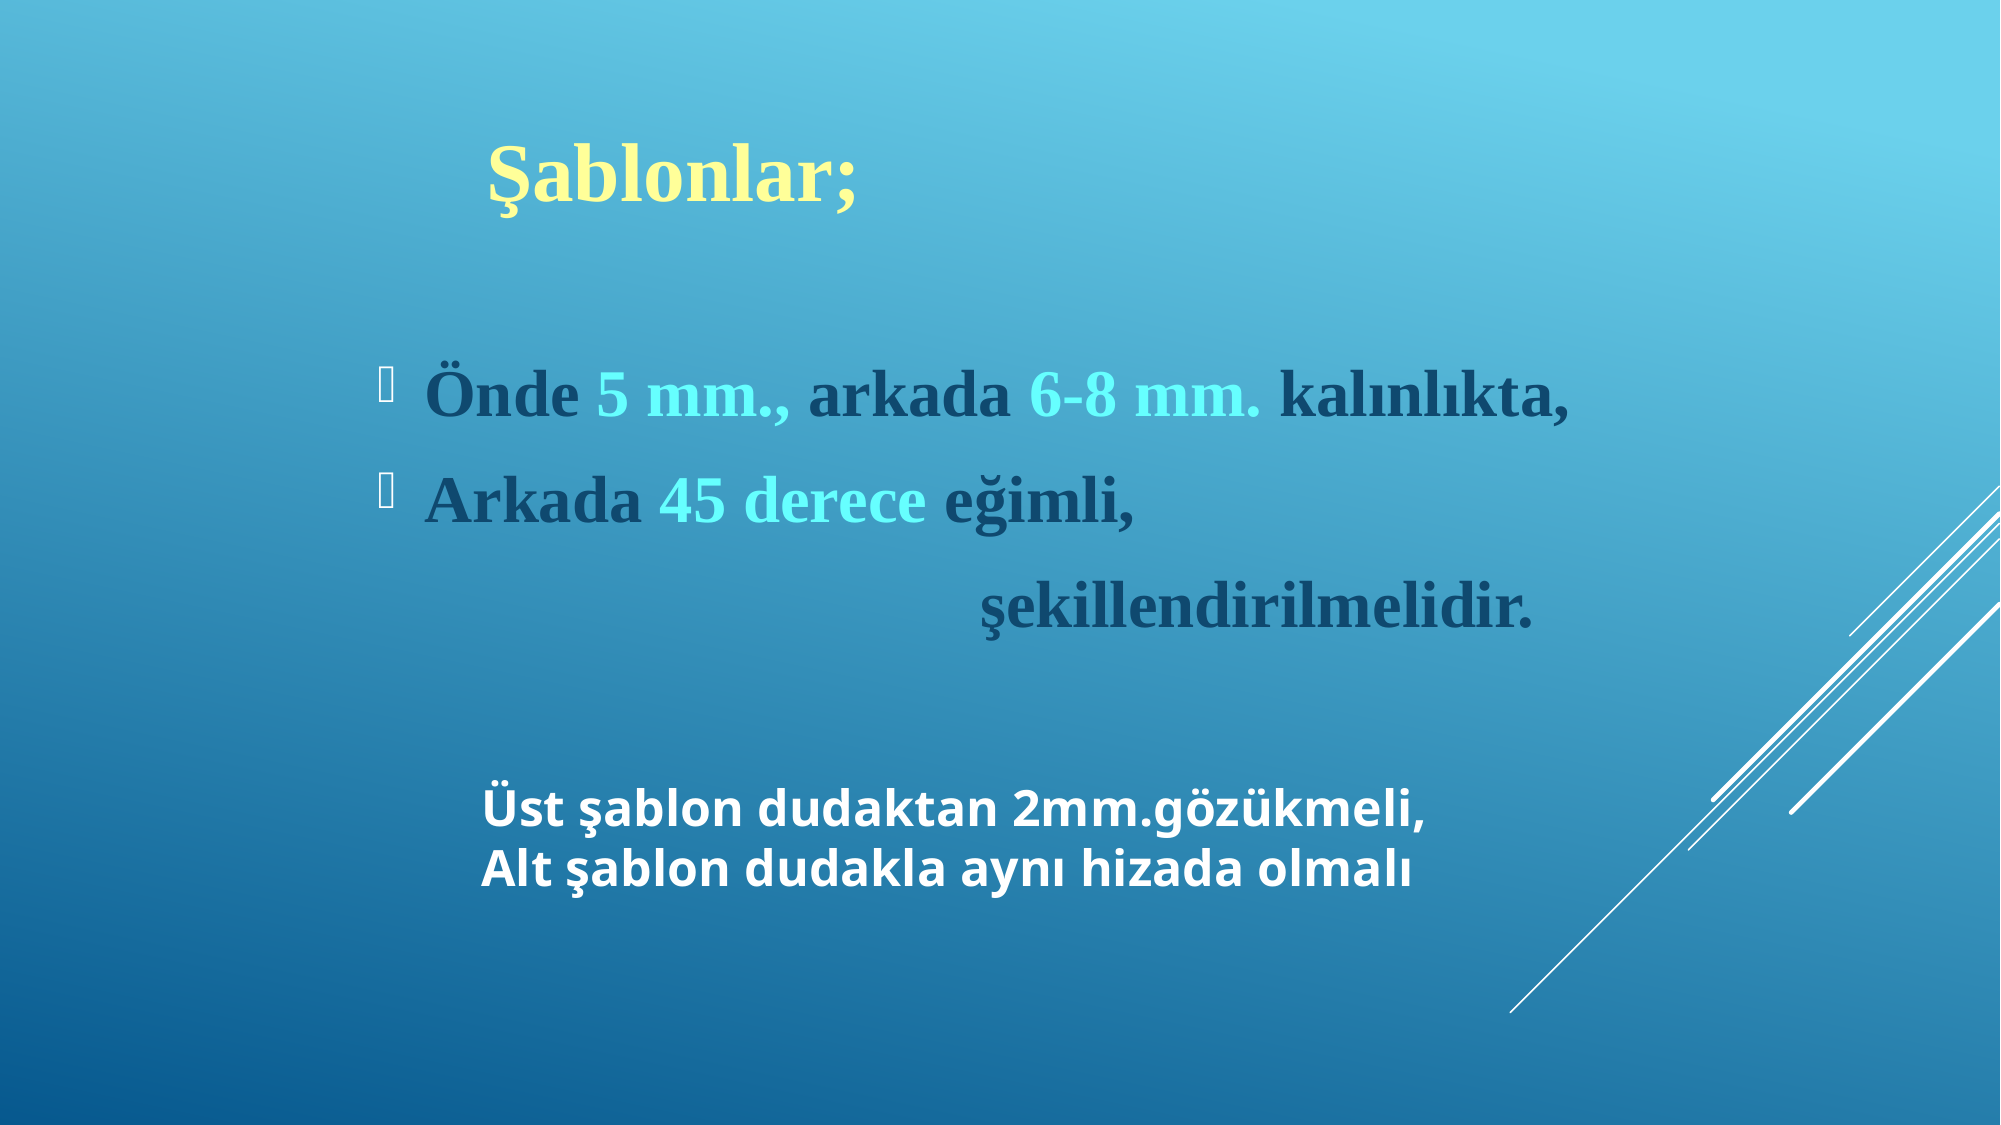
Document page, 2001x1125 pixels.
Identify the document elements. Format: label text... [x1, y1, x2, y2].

text_box Üst şablon dudaktan 2mm.gözükmeli, Alt şablon dudakla aynı hizada olmalı [466, 768, 1467, 904]
list Şablonlar; Önde 5 mm., arkada 6-8 mm. kalınlıkta, Arkada 45 derece eğimli, şekillendirilmelidir. [362, 79, 1713, 822]
